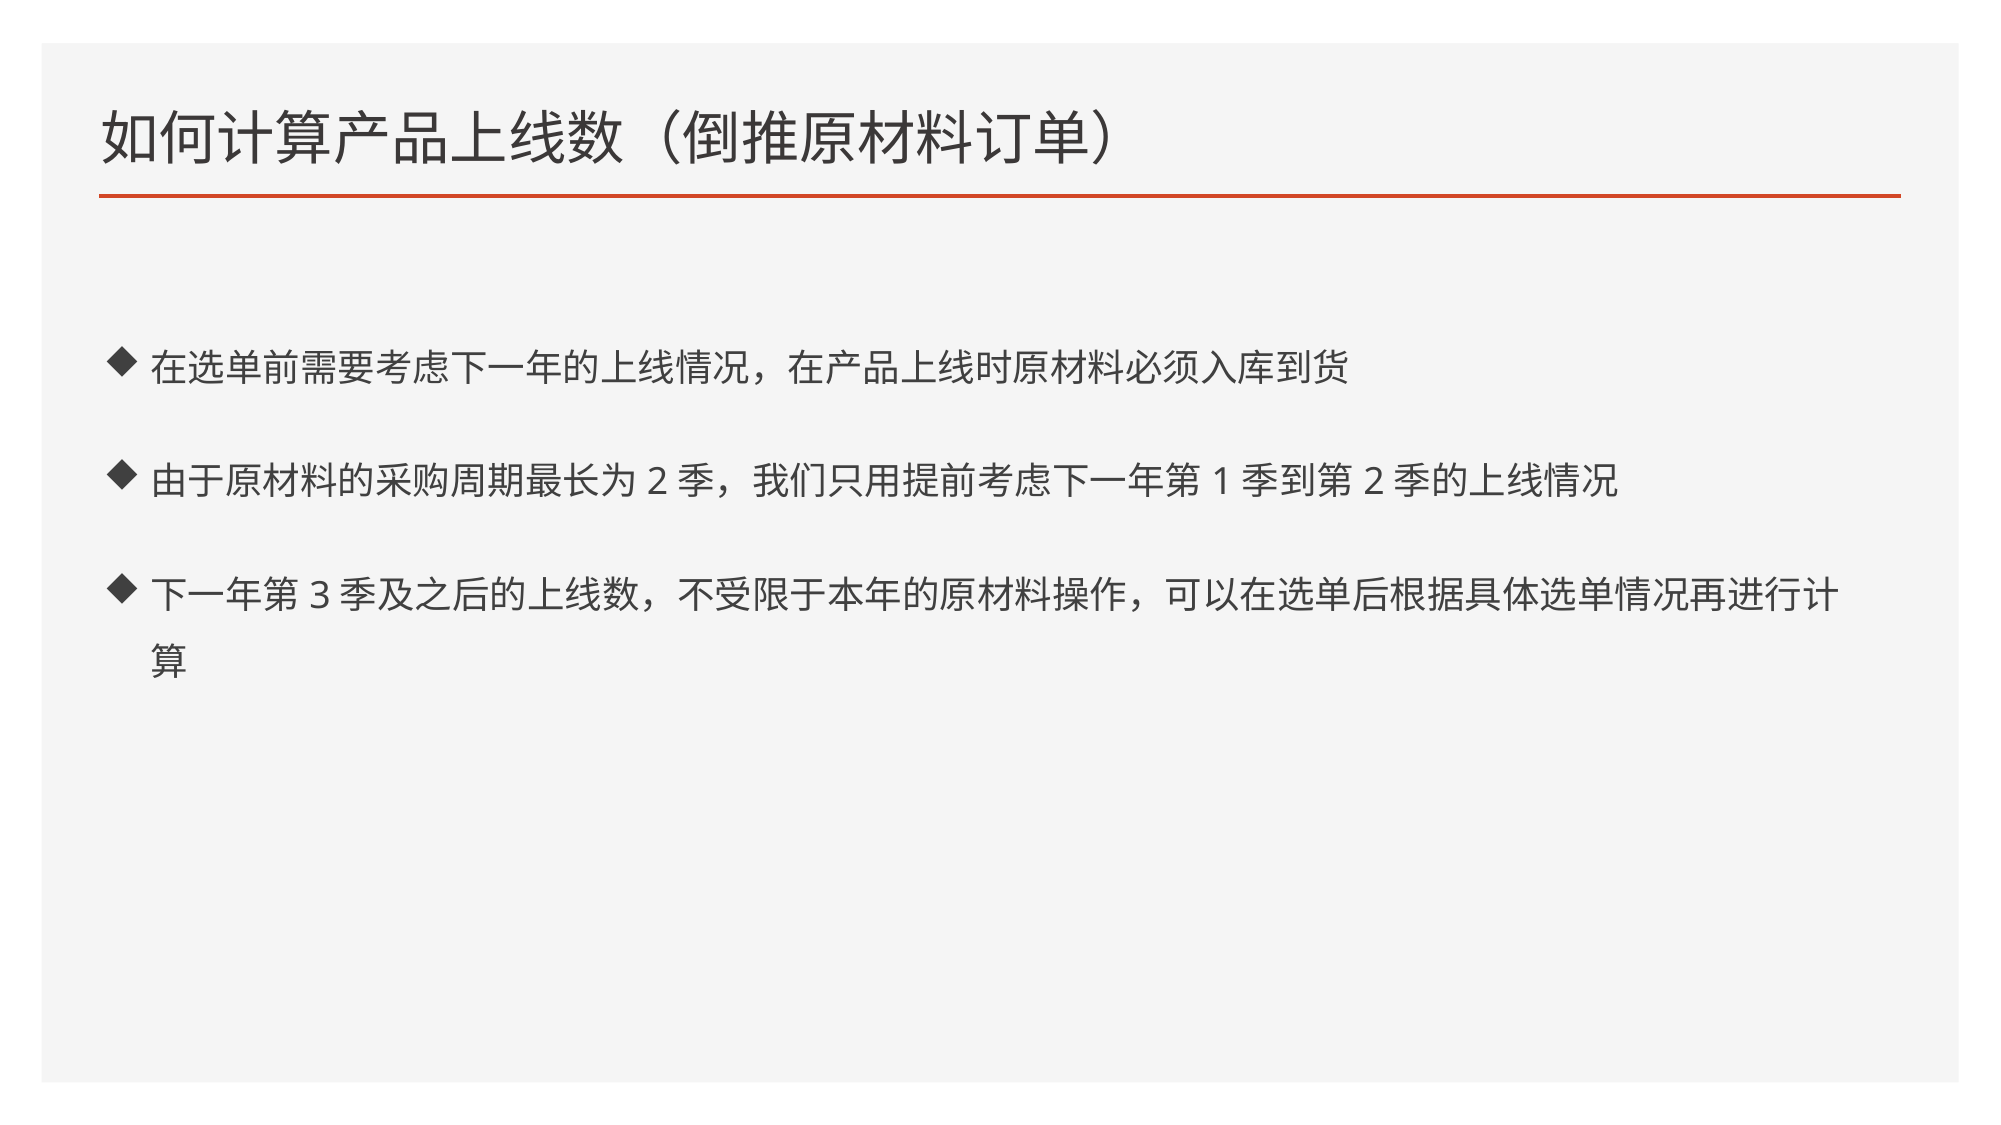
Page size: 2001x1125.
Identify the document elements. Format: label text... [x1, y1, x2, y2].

list 在选单前需要考虑下一年的上线情况，在产品上线时原材料必须入库到货 由于原材料的采购周期最长为2季，我们只用提前考虑下一年第1季到第2季的上线情况 下一年第3季及之后的上线数，不受限于本年的原材料操作，可以在选单后根据具体选单情况再进行计算 [88, 313, 1880, 888]
title 如何计算产品上线数（倒推原材料订单） [85, 73, 1214, 179]
